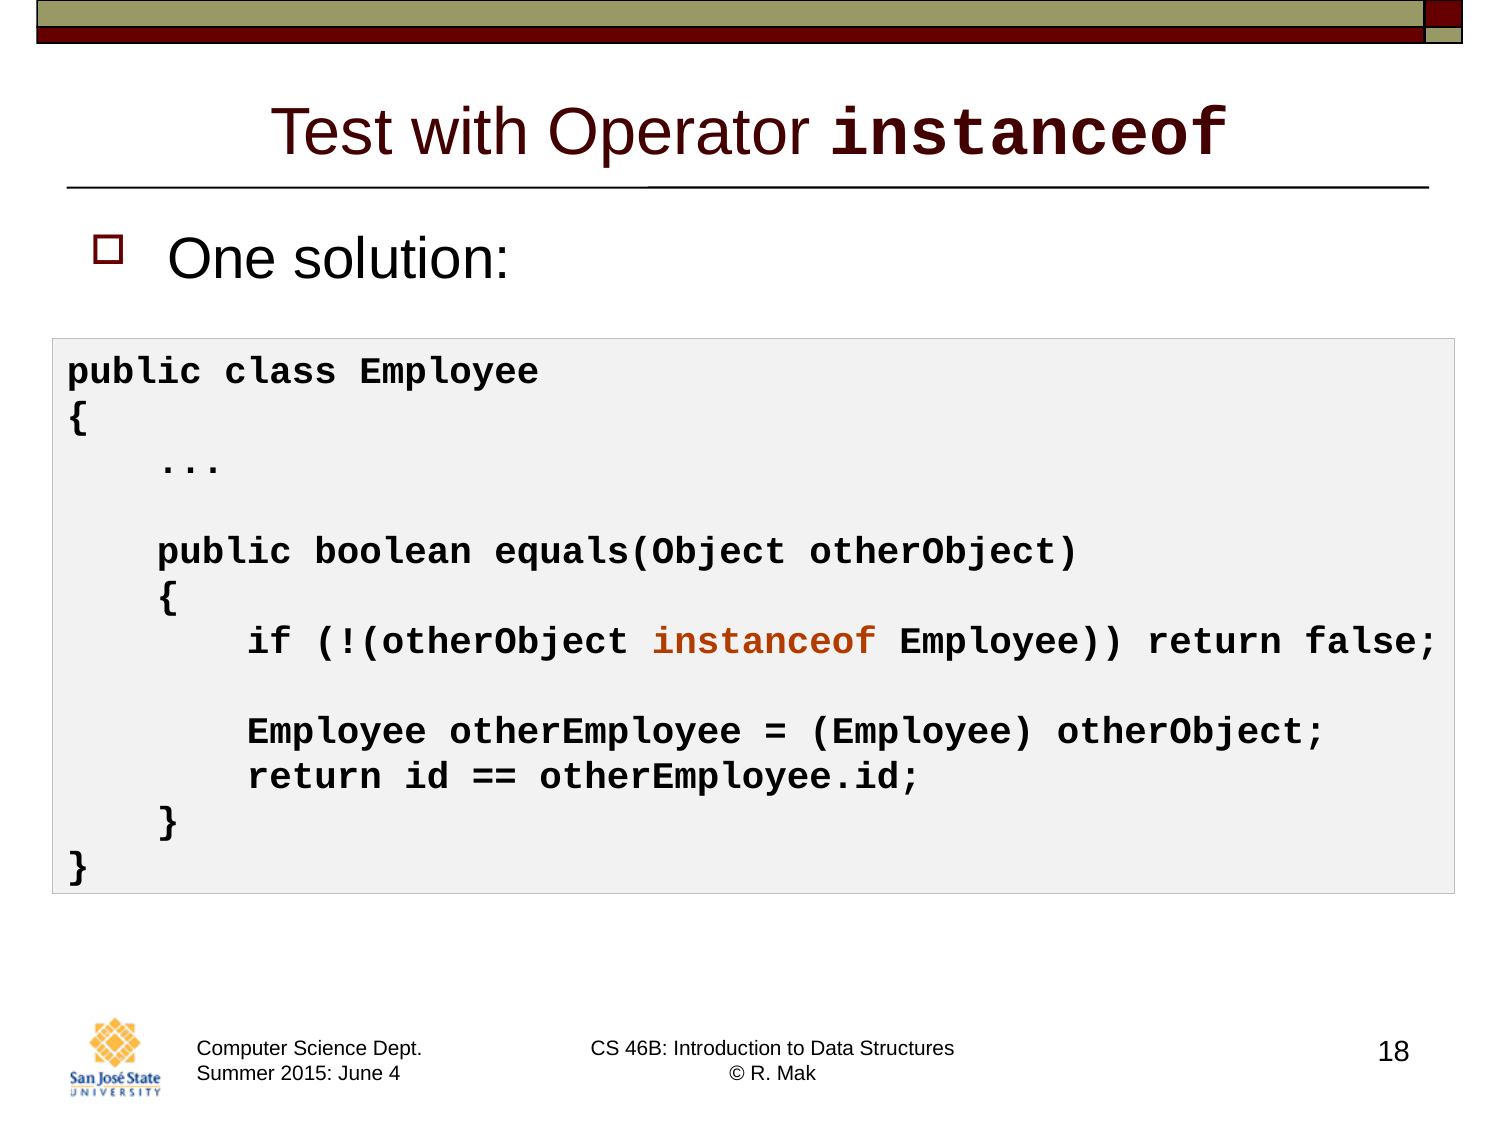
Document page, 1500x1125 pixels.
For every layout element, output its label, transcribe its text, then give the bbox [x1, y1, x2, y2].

picture [60, 1012, 166, 1112]
title Test with Operator instanceof [75, 67, 1425, 175]
text_box public class Employee { ... public boolean equals(Object otherObject) { if (!(otherObject instanceof Employee)) return false; Employee otherEmployee = (Employee) otherObject; return id == otherEmployee.id; } } [52, 338, 1455, 894]
slide_number 18 [1112, 1025, 1425, 1100]
list One solution: [75, 212, 1425, 308]
